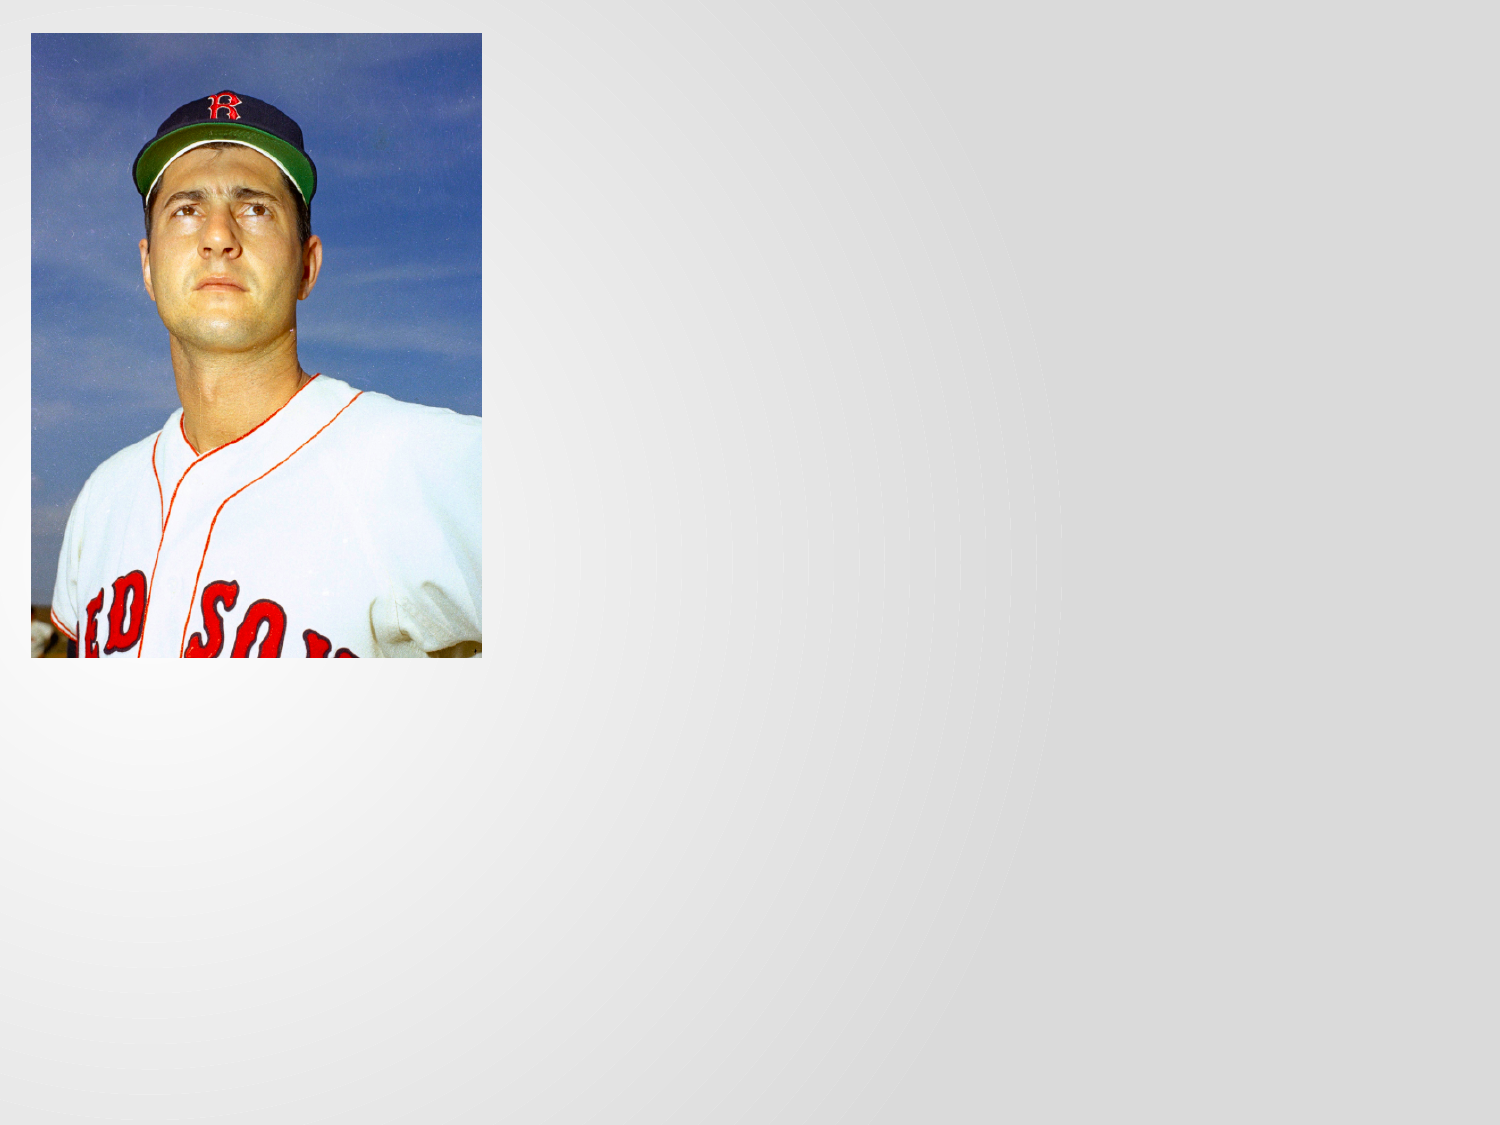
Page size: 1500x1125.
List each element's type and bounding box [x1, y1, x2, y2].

picture [30, 32, 482, 659]
